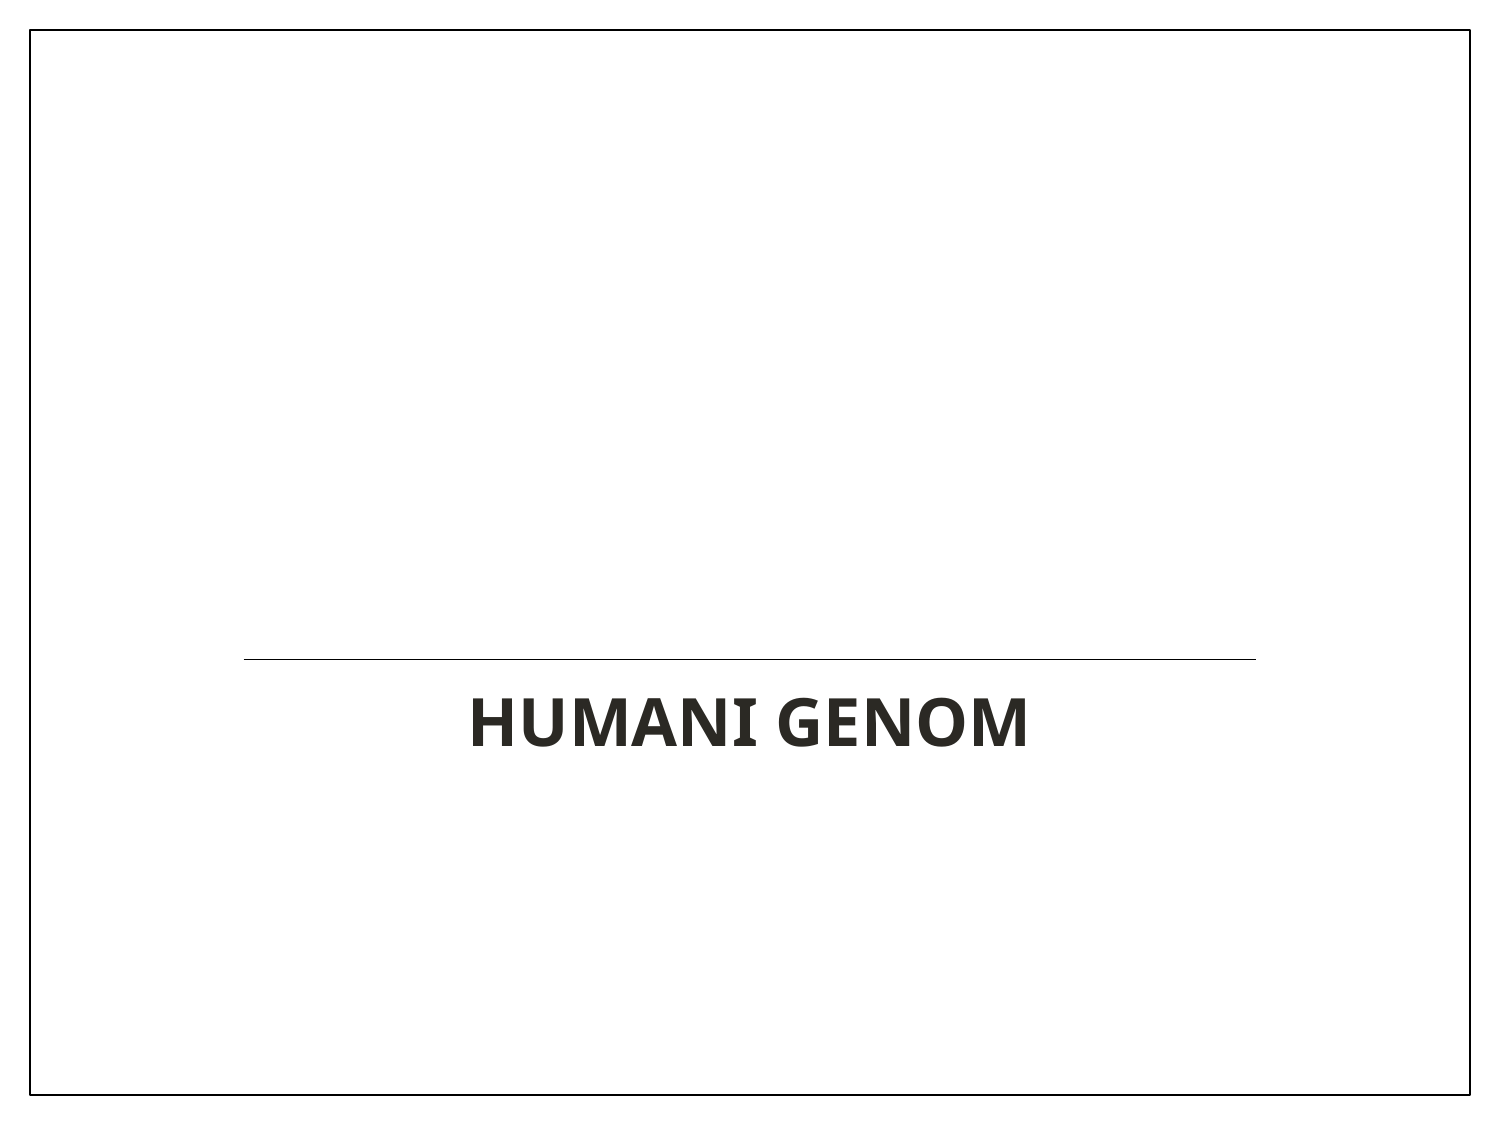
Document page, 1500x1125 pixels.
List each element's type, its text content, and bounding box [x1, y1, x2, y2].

list HUMANI GENOM [210, 681, 1290, 906]
